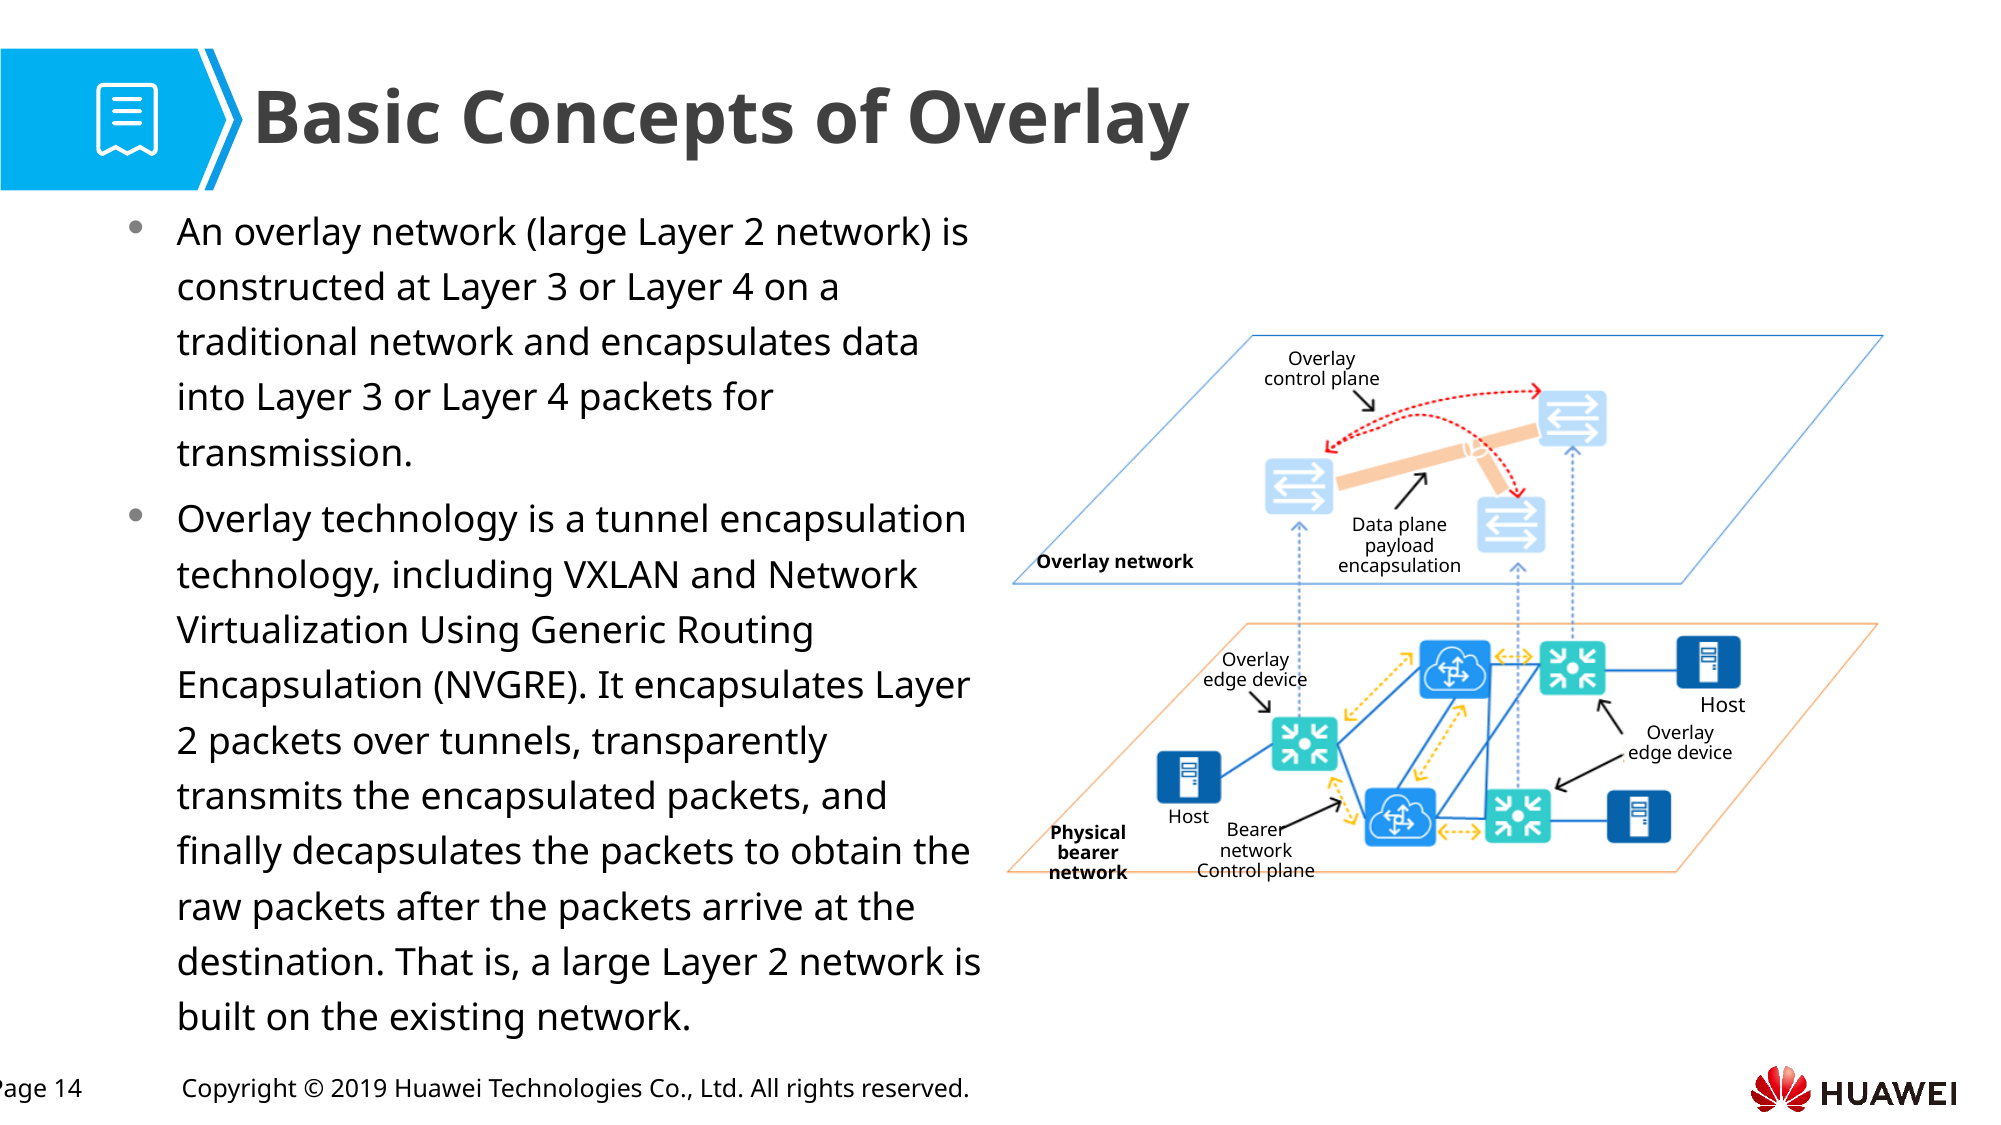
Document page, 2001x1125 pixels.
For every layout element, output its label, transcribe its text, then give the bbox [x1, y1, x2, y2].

title Basic Concepts of Overlay [236, 61, 1850, 168]
picture [1751, 1066, 1956, 1112]
list An overlay network (large Layer 2 network) is constructed at Layer 3 or Layer 4 on a traditional network and encapsulates data into Layer 3 or Layer 4 packets for transmission. Overlay technology is a tunnel encapsulation technology, including VXLAN and Network Virtualization Using Generic Routing Encapsulation (NVGRE). It encapsulates Layer 2 packets over tunnels, transparently transmits the encapsulated packets, and finally decapsulates the packets to obtain the raw packets after the packets arrive at the destination. That is, a large Layer 2 network is built on the existing network. [113, 190, 1010, 959]
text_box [1002, 327, 1893, 892]
